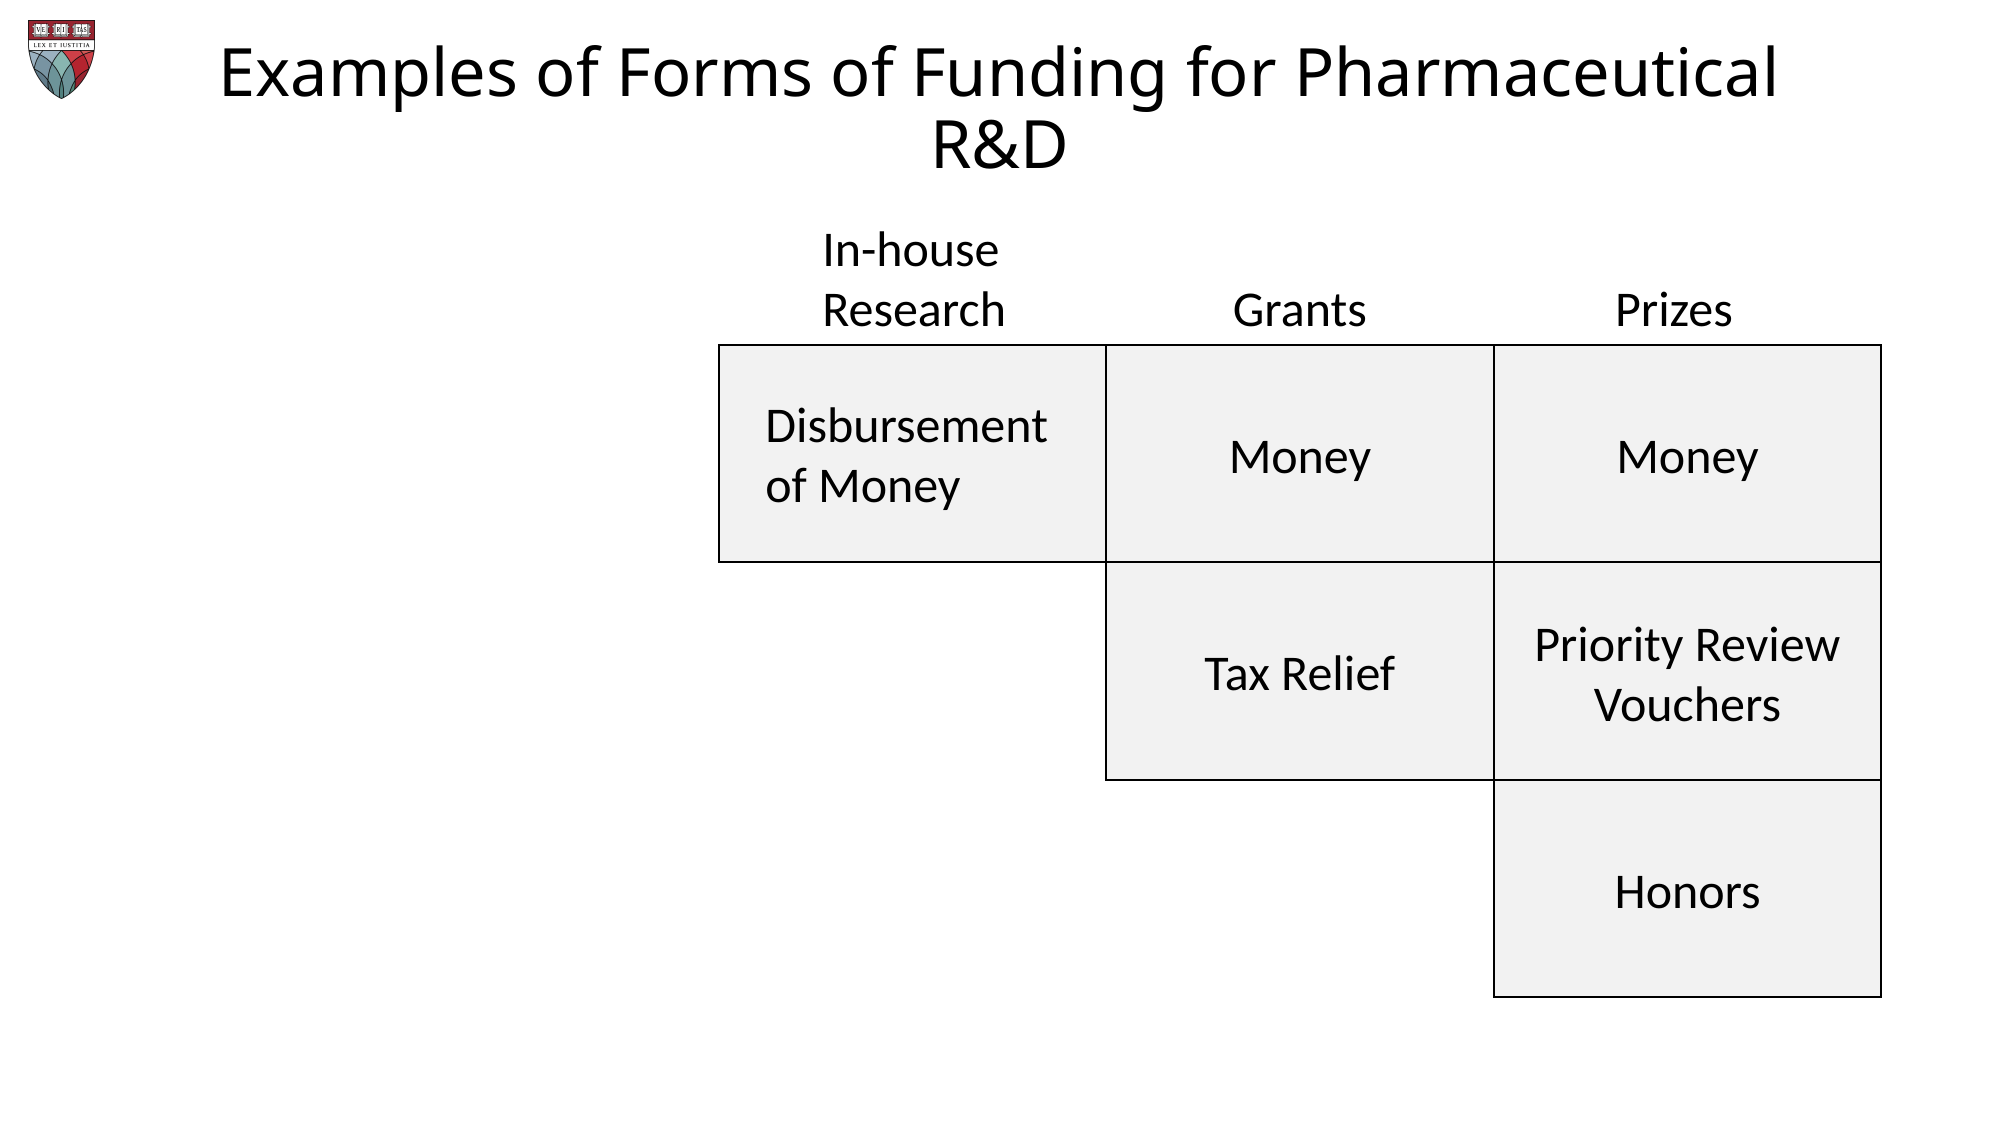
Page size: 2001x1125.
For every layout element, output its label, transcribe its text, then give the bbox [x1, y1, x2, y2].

text_box Money [1105, 344, 1493, 561]
text_box Tax Relief [1189, 633, 1411, 709]
text_box Honors [1493, 779, 1882, 998]
text_box Grants [1218, 269, 1382, 344]
text_box Priority Review Vouchers [1493, 561, 1882, 779]
text_box Money [1493, 344, 1882, 561]
title Examples of Forms of Funding for Pharmaceutical R&D [137, 1, 1863, 220]
picture [28, 20, 95, 99]
text_box [718, 344, 1105, 563]
text_box Disbursement of Money [750, 385, 1075, 521]
text_box Prizes [1600, 269, 1749, 344]
text_box [1105, 561, 1493, 781]
text_box In-house Research [807, 208, 1026, 344]
